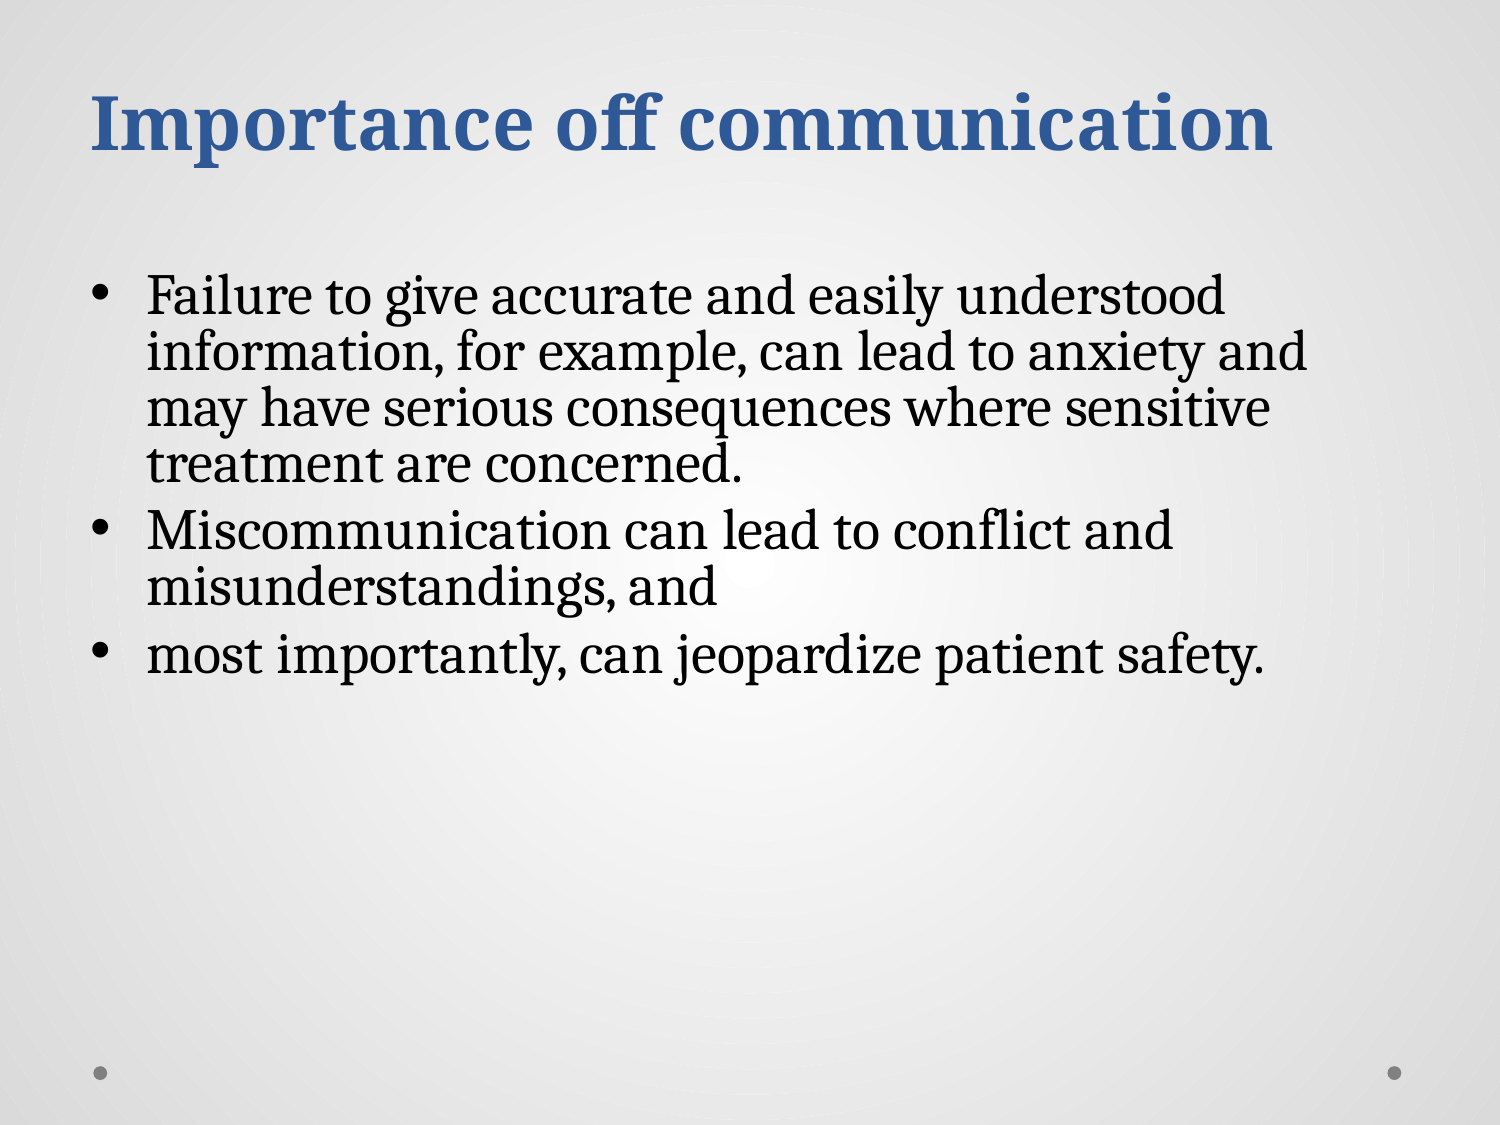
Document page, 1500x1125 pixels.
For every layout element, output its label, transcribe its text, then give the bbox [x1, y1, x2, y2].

title Importance off communication [75, 30, 1425, 173]
list Failure to give accurate and easily understood information, for example, can lead to anxiety and may have serious consequences where sensitive treatment are concerned. Miscommunication can lead to conflict and misunderstandings, and most importantly, can jeopardize patient safety. [75, 262, 1425, 1005]
